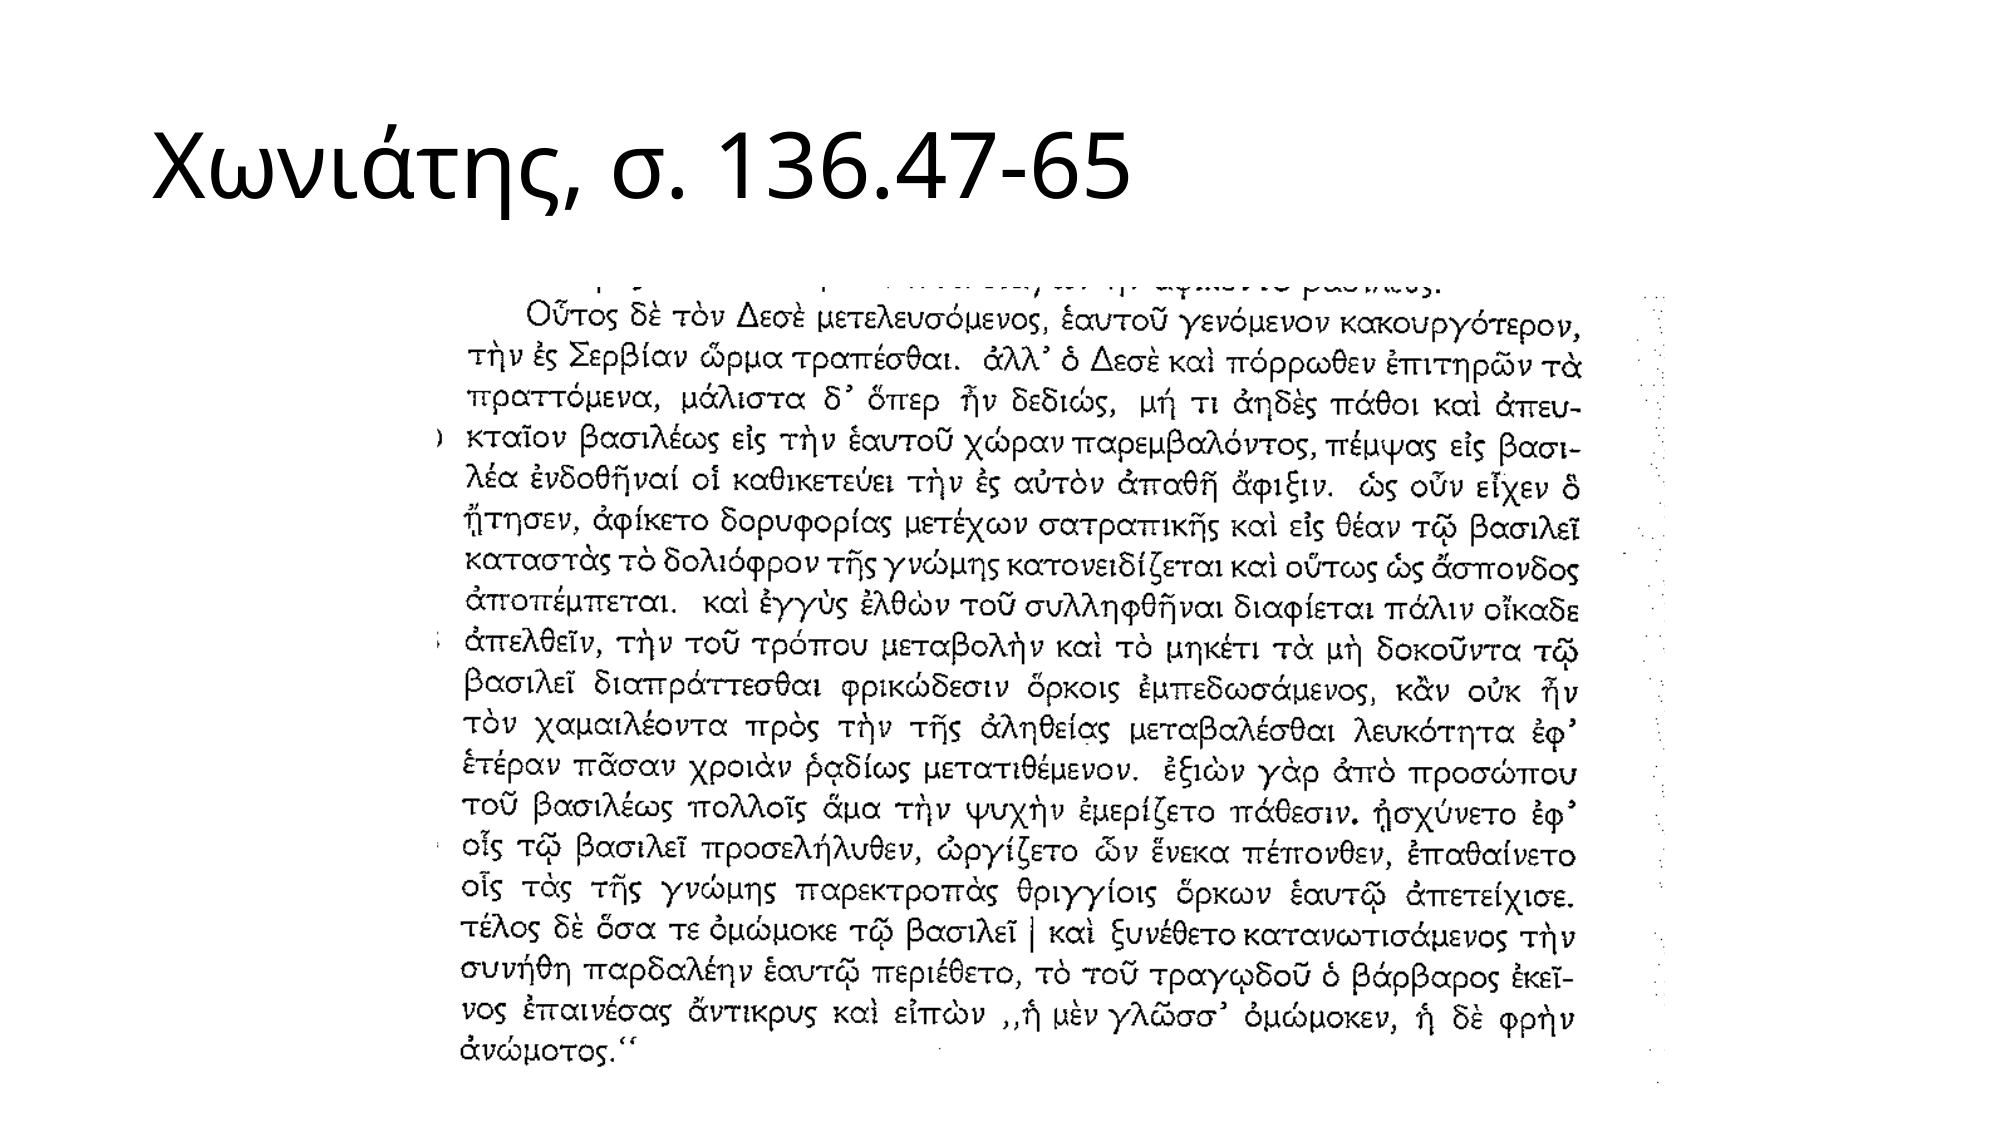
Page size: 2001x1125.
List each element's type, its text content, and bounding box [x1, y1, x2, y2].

picture [437, 287, 1665, 1086]
title Χωνιάτης, σ. 136.47-65 [137, 59, 1863, 278]
